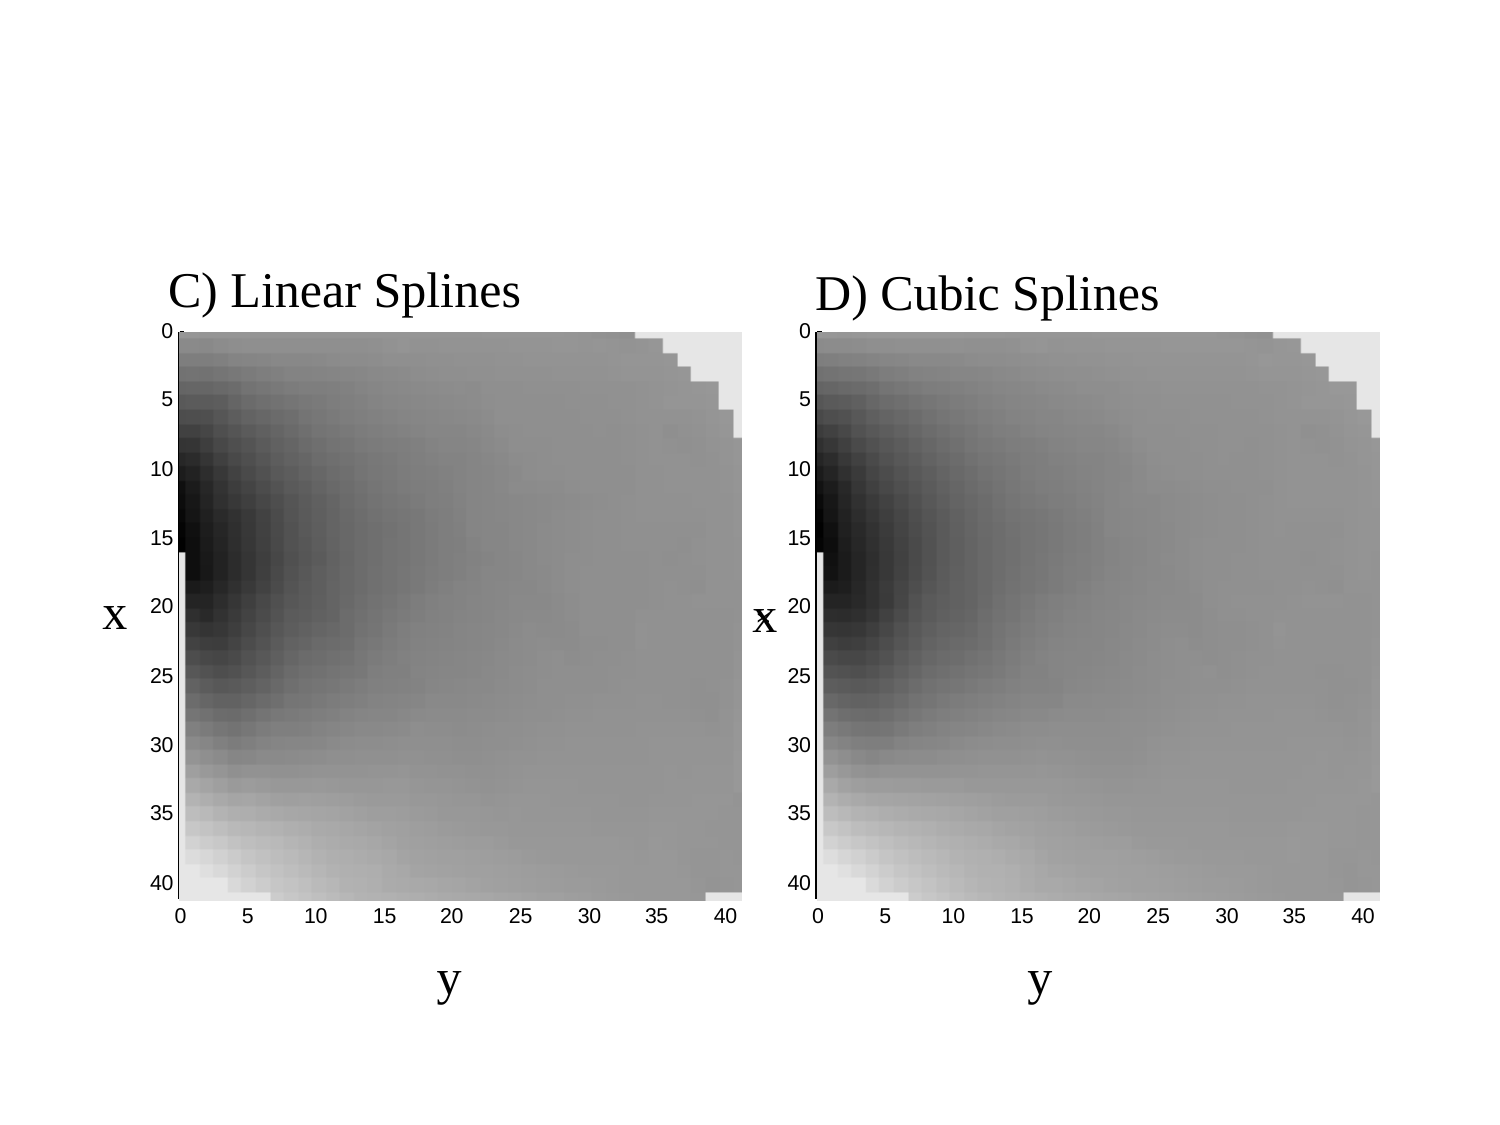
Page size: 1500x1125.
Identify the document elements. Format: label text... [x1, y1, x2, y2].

text_box y [1012, 985, 1113, 1013]
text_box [137, 249, 1413, 976]
text_box x [87, 571, 132, 647]
text_box y [421, 985, 522, 1013]
